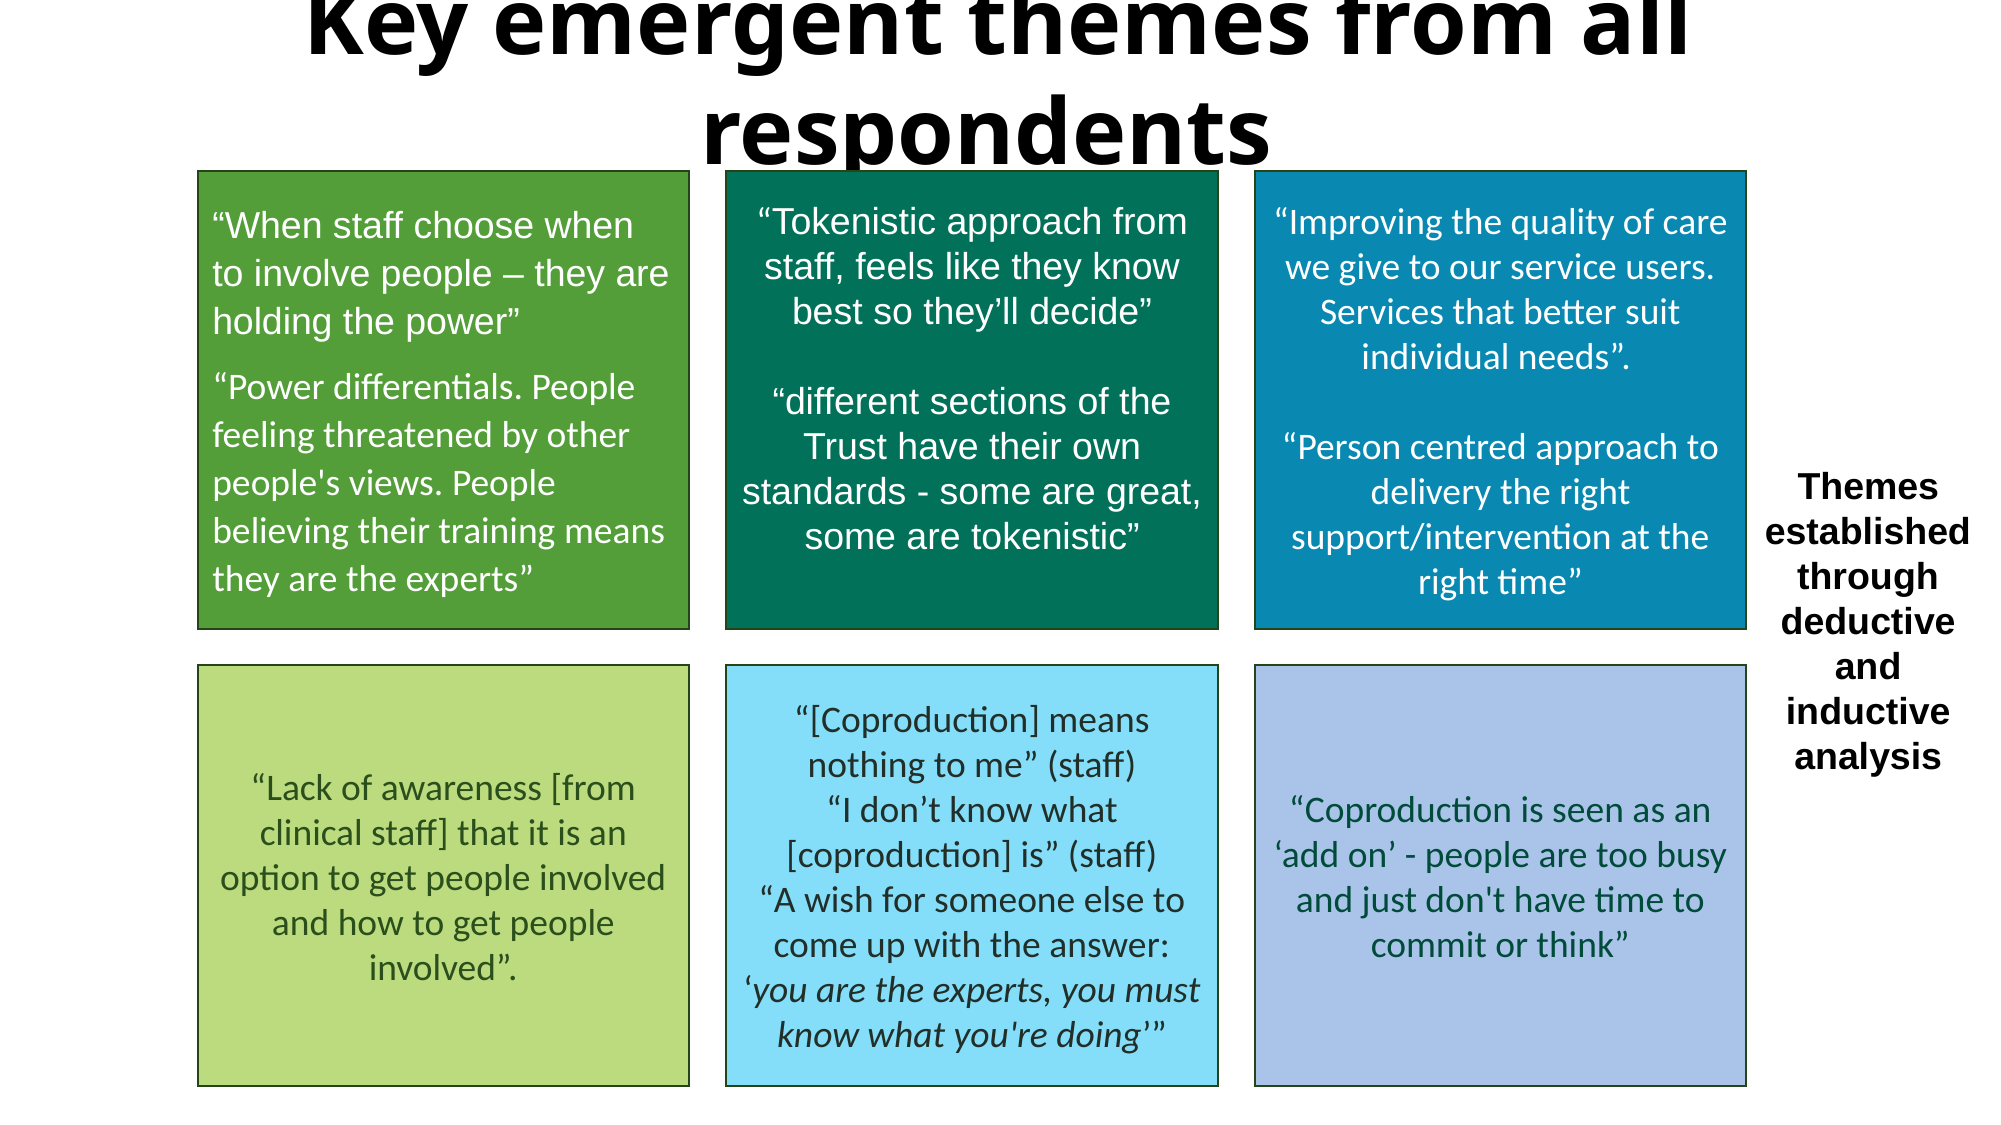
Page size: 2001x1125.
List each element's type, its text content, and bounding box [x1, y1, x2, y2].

text_box “Lack of awareness [from clinical staff] that it is an option to get people involved and how to get people involved”. [197, 664, 690, 1087]
title Key emergent themes from all respondents [123, 9, 1874, 136]
text_box “Coproduction is seen as an ‘add on’ - people are too busy and just don't have time to commit or think” [1254, 664, 1747, 1087]
text_box “Improving the quality of care we give to our service users. Services that better suit individual needs”. “Person centred approach to delivery the right support/intervention at the right time” [1254, 170, 1747, 630]
text_box Themes established through deductive and inductive analysis [1746, 454, 1990, 785]
text_box “When staff choose when to involve people – they are holding the power” “Power differentials. People feeling threatened by other people's views. People believing their training means they are the experts” [197, 170, 690, 630]
text_box “[Coproduction] means nothing to me” (staff) “I don’t know what [coproduction] is” (staff) “A wish for someone else to come up with the answer: ‘you are the experts, you must know what you're doing’” [725, 664, 1219, 1087]
text_box “Tokenistic approach from staff, feels like they know best so they’ll decide” “different sections of the Trust have their own standards - some are great, some are tokenistic” [725, 170, 1219, 630]
